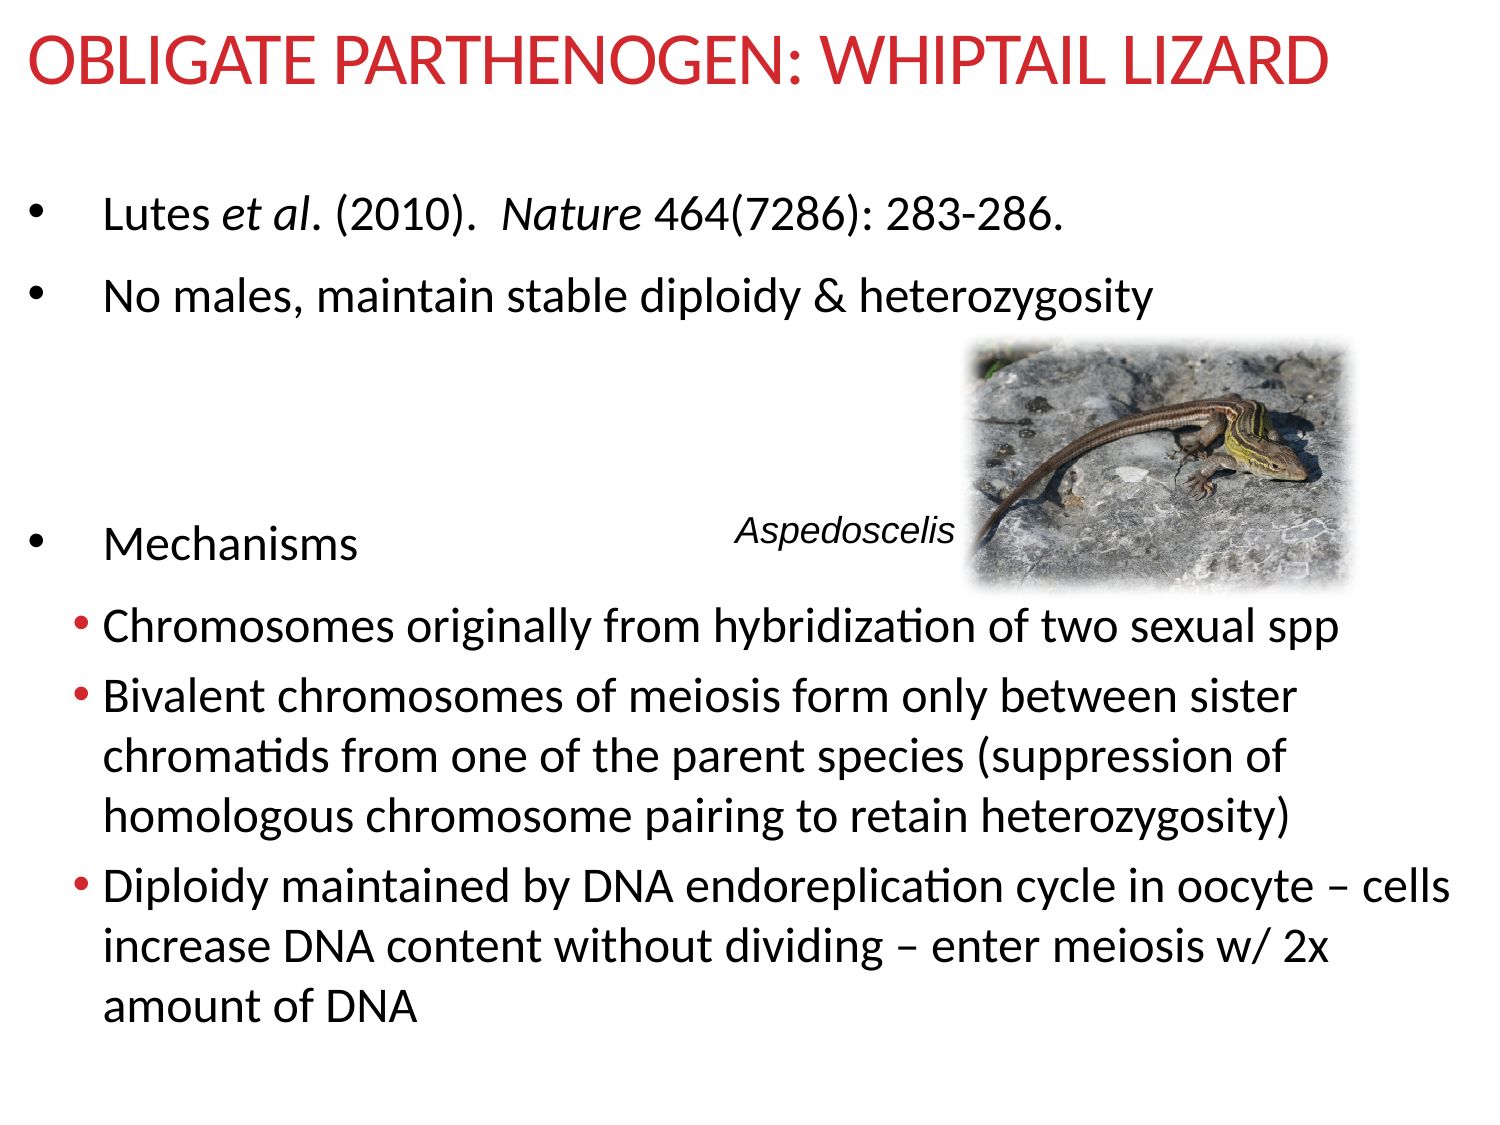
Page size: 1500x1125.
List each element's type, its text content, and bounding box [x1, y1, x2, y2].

title Obligate parthenogen: whiptail lizard [12, 0, 1372, 107]
text_box Aspedoscelis [661, 498, 956, 559]
list Lutes et al. (2010). Nature 464(7286): 283-286. No males, maintain stable diploidy & heterozygosity Mechanisms Chromosomes originally from hybridization of two sexual spp Bivalent chromosomes of meiosis form only between sister chromatids from one of the parent species (suppression of homologous chromosome pairing to retain heterozygosity) Diploidy maintained by DNA endoreplication cycle in oocyte – cells increase DNA content without dividing – enter meiosis w/ 2x amount of DNA [12, 172, 1488, 1112]
picture [957, 330, 1362, 601]
